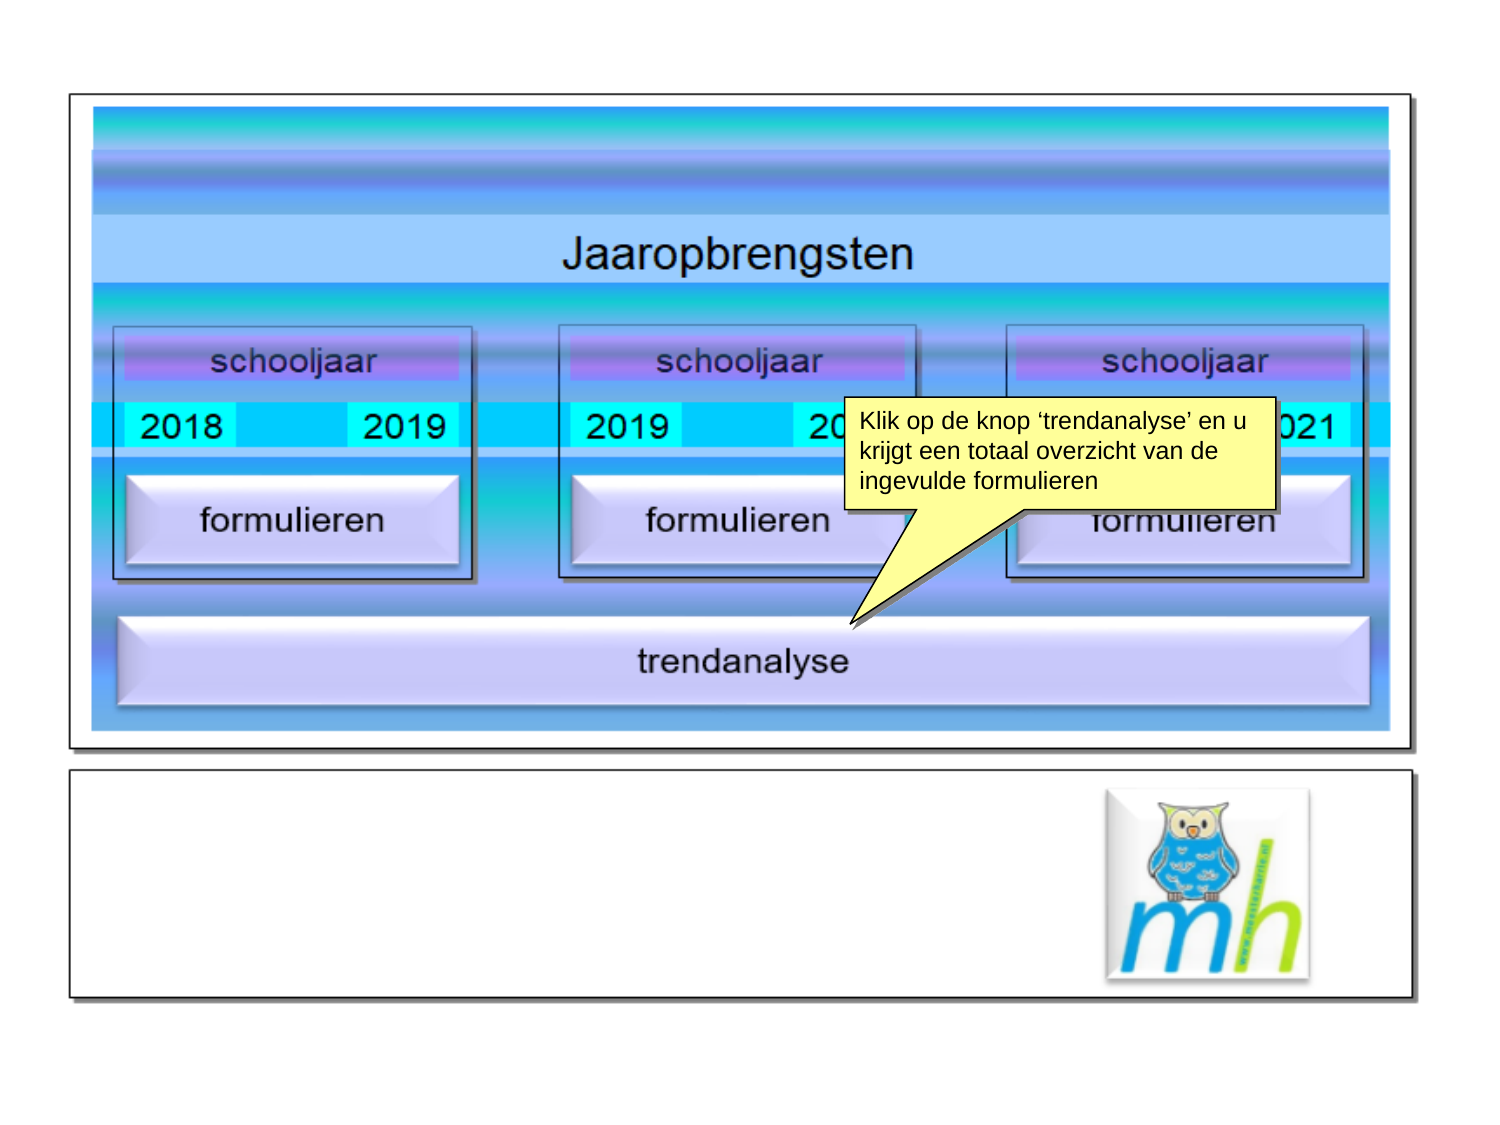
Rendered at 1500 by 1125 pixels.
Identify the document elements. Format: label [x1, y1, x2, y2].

picture [64, 87, 1424, 1012]
